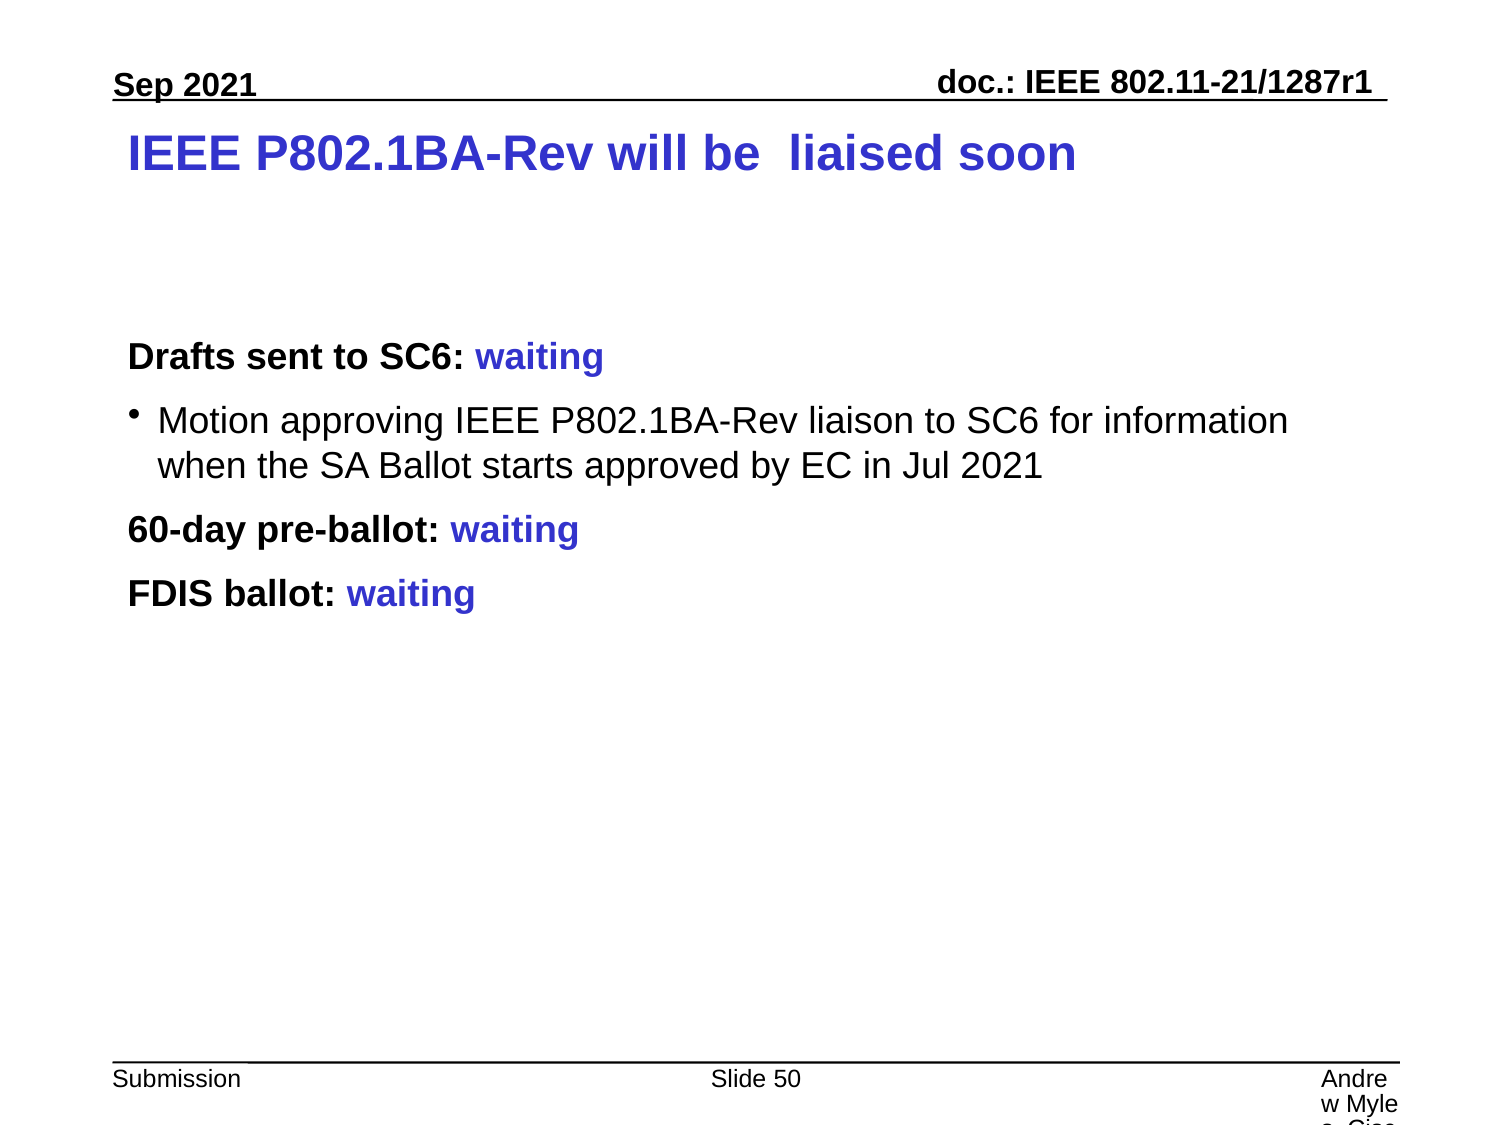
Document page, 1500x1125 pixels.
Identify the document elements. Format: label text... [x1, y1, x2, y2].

slide_number Slide 50 [709, 1061, 803, 1093]
list Drafts sent to SC6: waiting Motion approving IEEE P802.1BA-Rev liaison to SC6 for information when the SA Ballot starts approved by EC in Jul 2021 60-day pre-ballot: waiting FDIS ballot: waiting [112, 324, 1388, 1000]
footer Andrew Myles, Cisco [1320, 1061, 1402, 1093]
title IEEE P802.1BA-Rev will be liaised soon [112, 112, 1388, 288]
